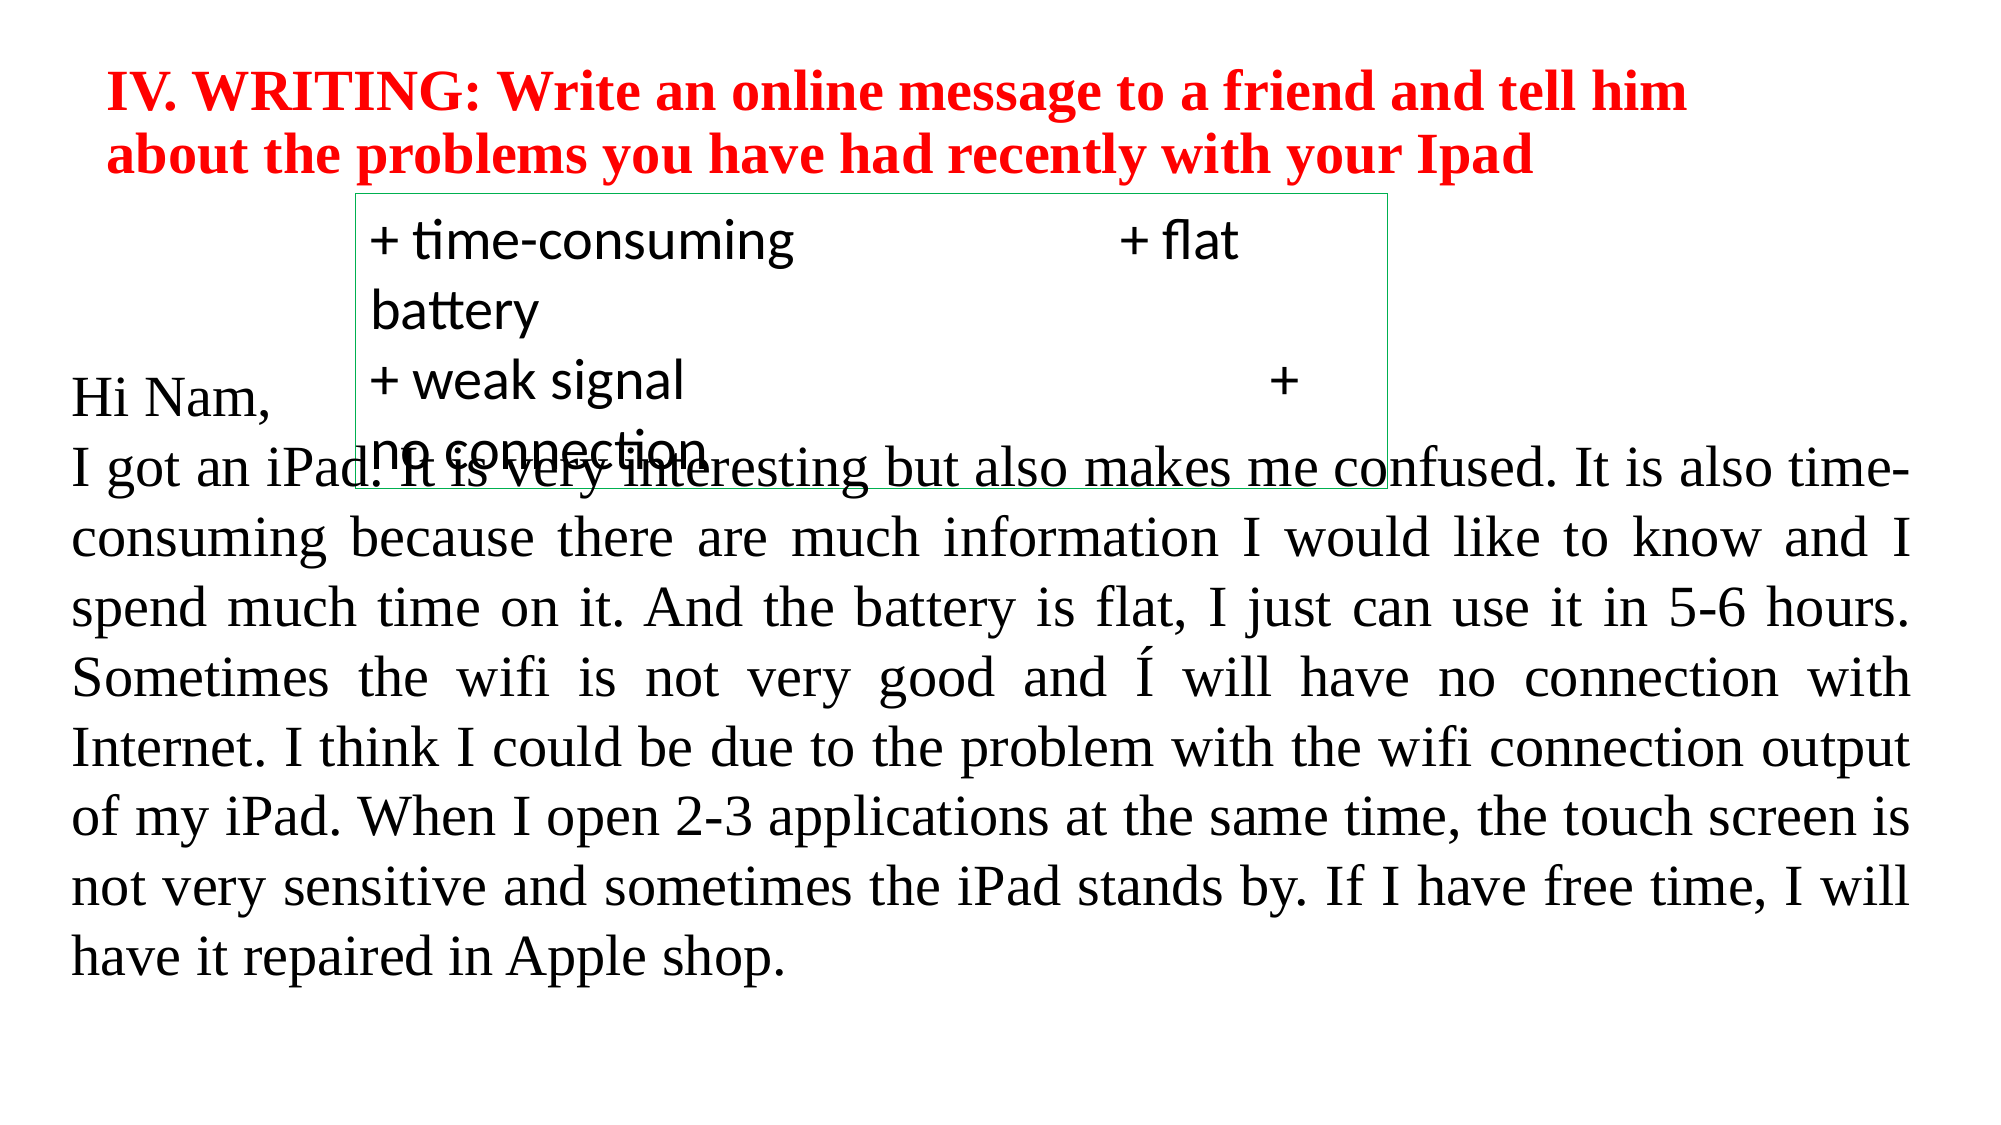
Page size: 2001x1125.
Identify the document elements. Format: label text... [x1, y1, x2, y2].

text_box Hi Nam, I got an iPad. It is very interesting but also makes me confused. It is also time-consuming because there are much information I would like to know and I spend much time on it. And the battery is flat, I just can use it in 5-6 hours. Sometimes the wifi is not very good and Í will have no connection with Internet. I think I could be due to the problem with the wifi connection output of my iPad. When I open 2-3 applications at the same time, the touch screen is not very sensitive and sometimes the iPad stands by. If I have free time, I will have it repaired in Apple shop. [56, 350, 1928, 995]
title IV. WRITING: Write an online message to a friend and tell him about the problems you have had recently with your Ipad [91, 31, 1719, 216]
text_box + time-consuming + flat battery + weak signal + no connection [355, 216, 1388, 350]
